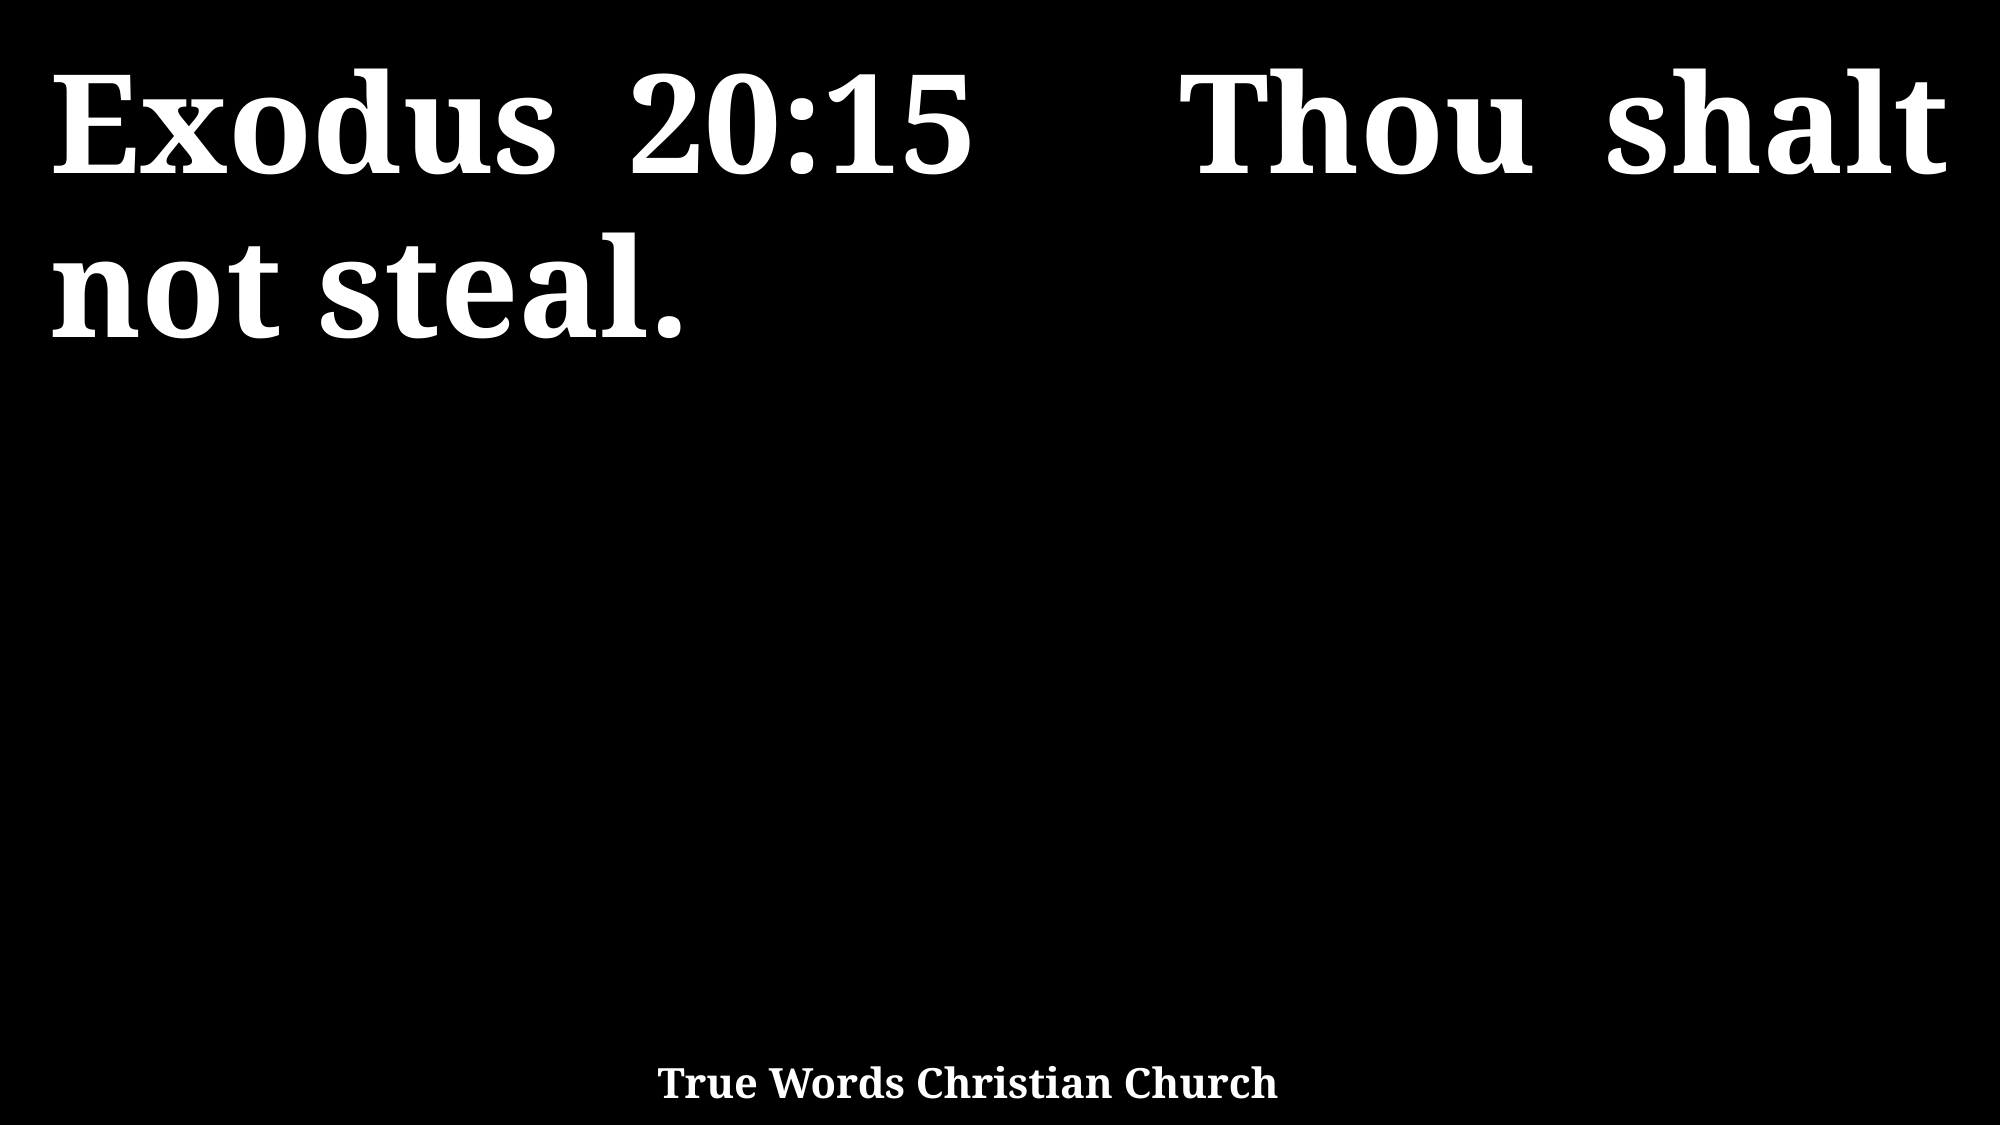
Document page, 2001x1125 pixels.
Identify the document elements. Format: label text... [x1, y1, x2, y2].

text_box True Words Christian Church [642, 1049, 1294, 1114]
text_box Exodus 20:15 Thou shalt not steal. [35, 28, 1965, 373]
